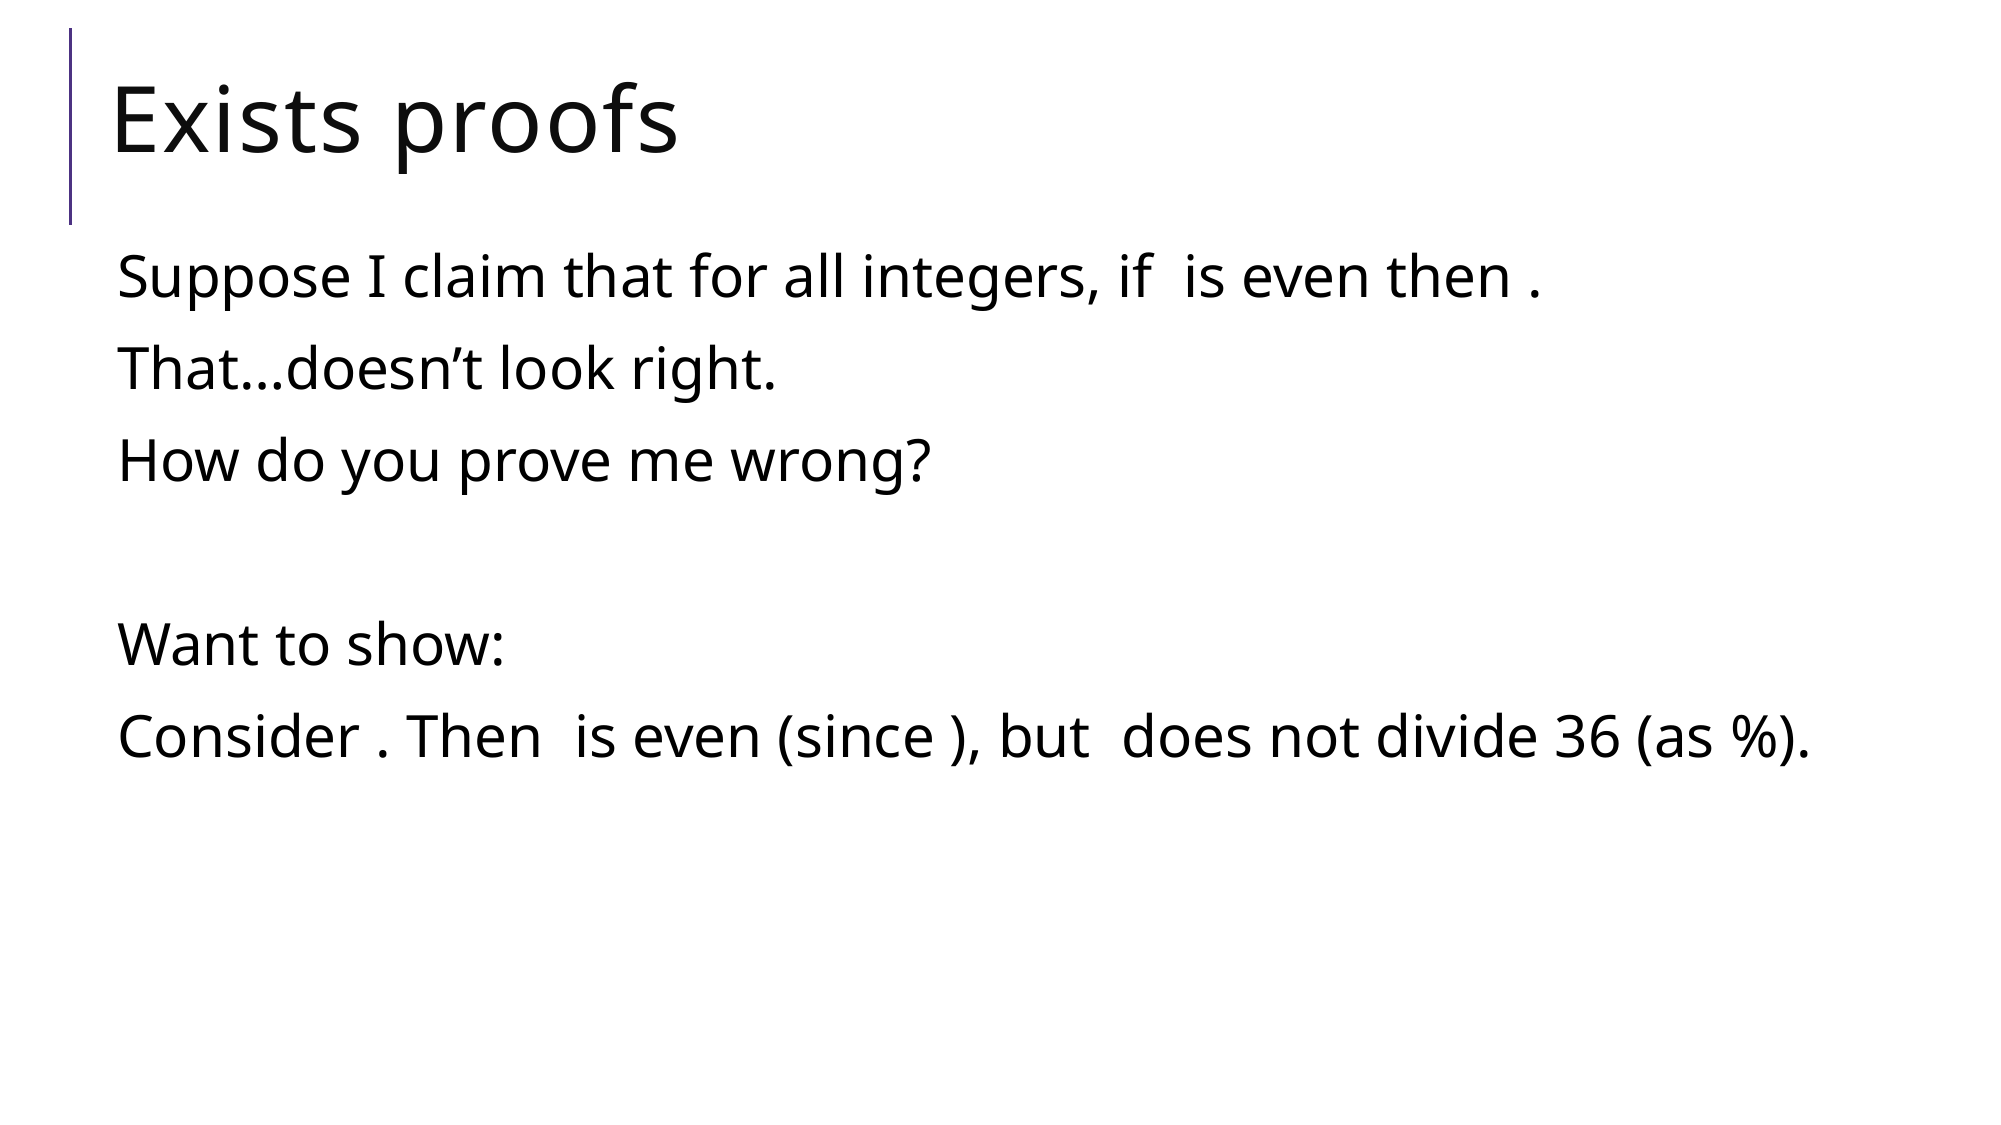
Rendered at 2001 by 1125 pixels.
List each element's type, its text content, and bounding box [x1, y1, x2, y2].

title Exists proofs [94, 43, 1930, 210]
